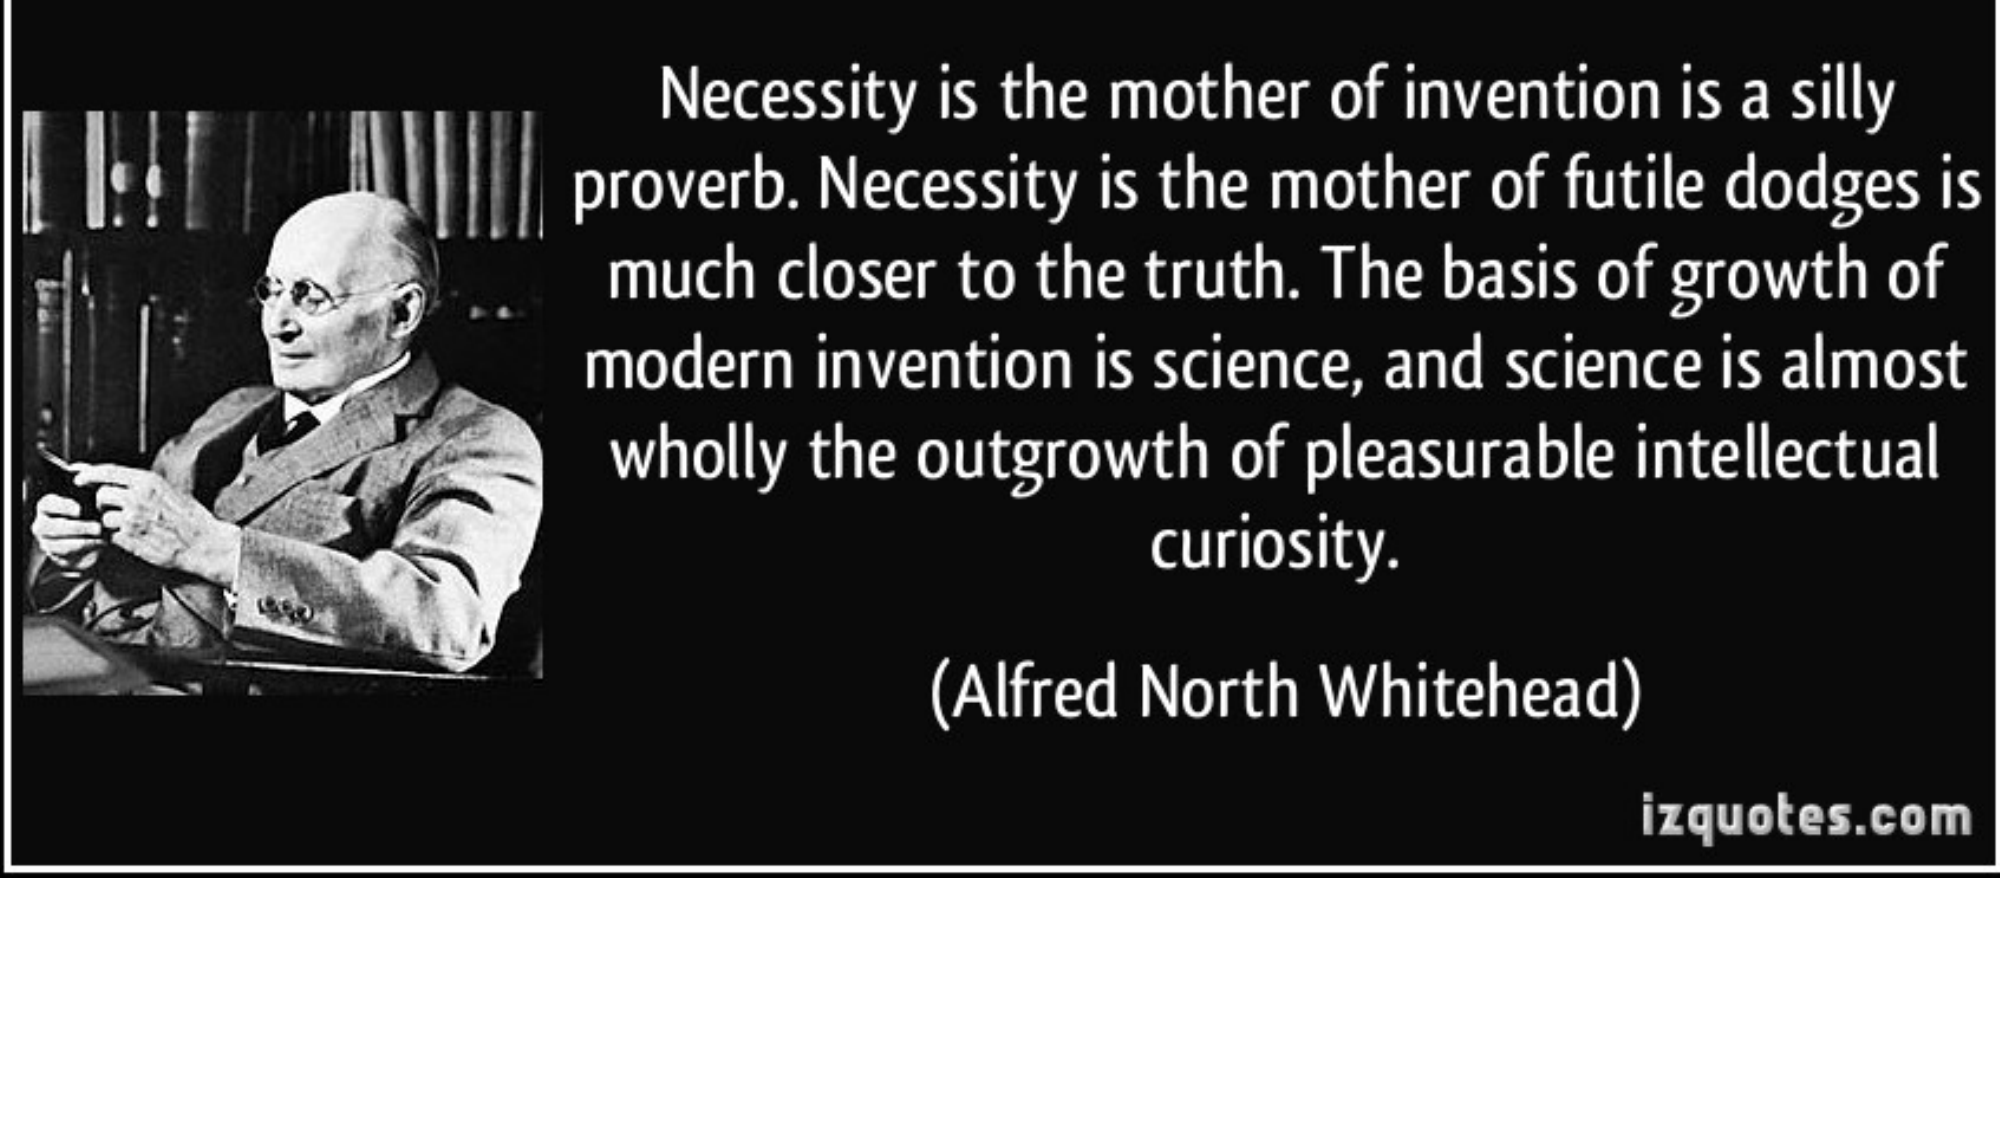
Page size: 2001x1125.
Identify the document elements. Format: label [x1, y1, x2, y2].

picture [0, 0, 2000, 878]
